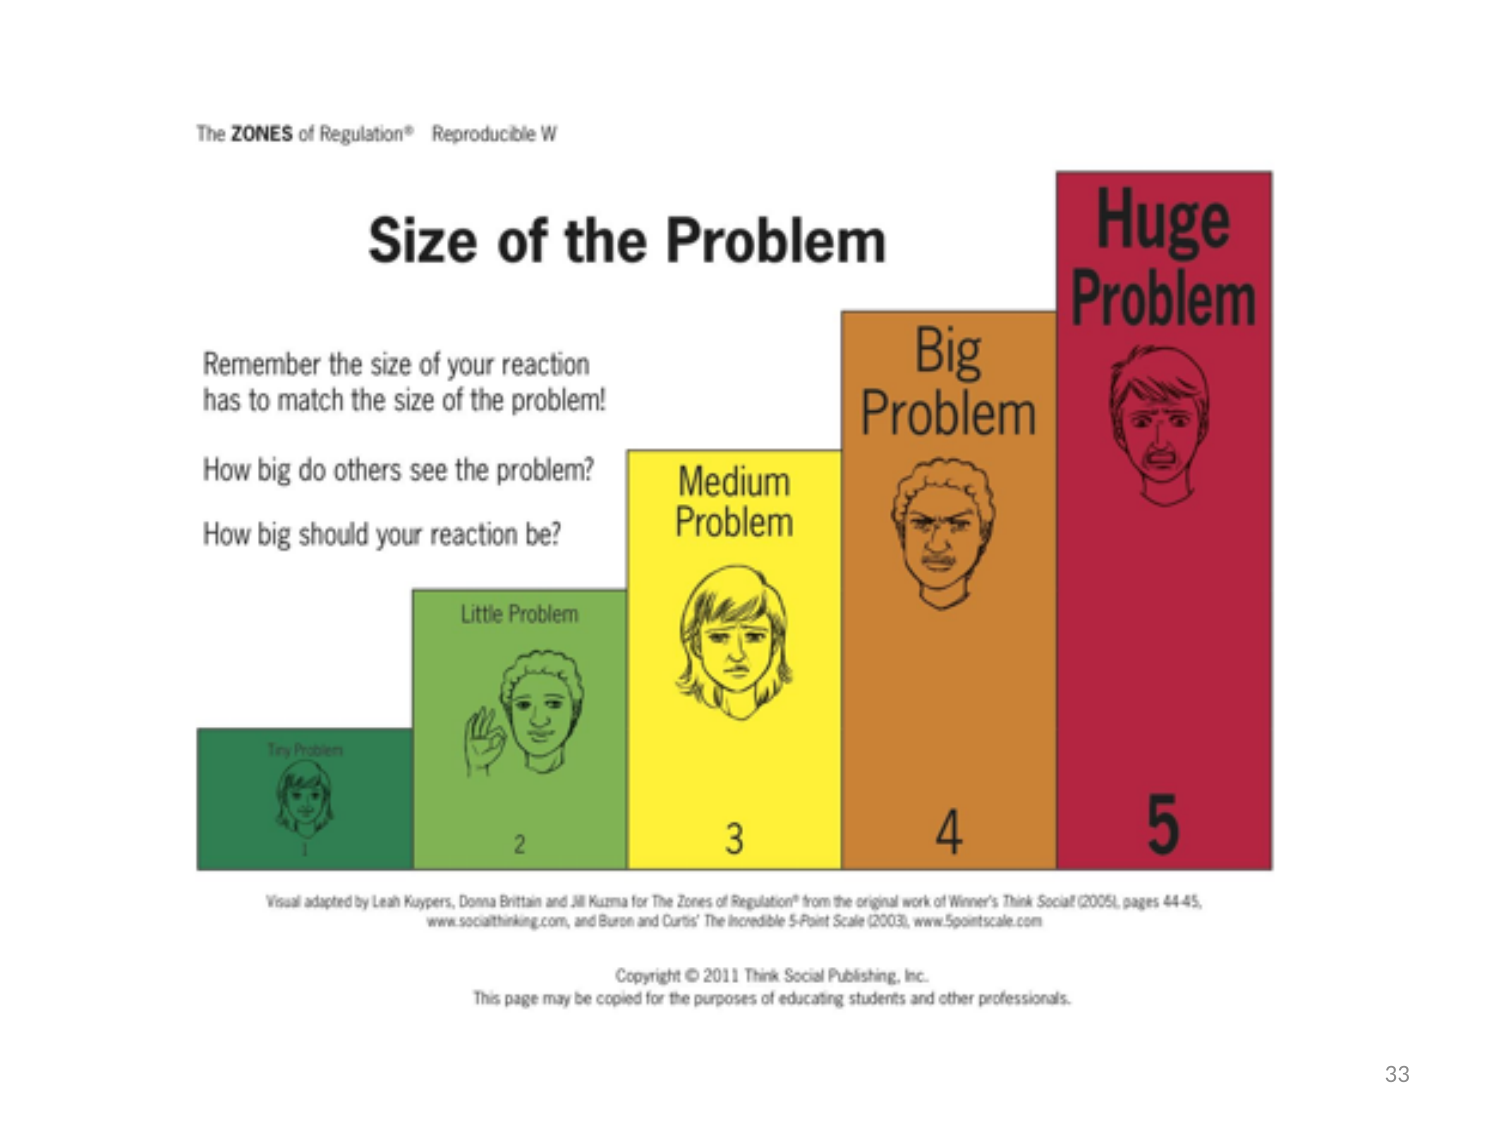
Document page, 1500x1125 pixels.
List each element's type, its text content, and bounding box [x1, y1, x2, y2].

slide_number 33 [1074, 1042, 1425, 1103]
picture [111, 74, 1376, 1063]
